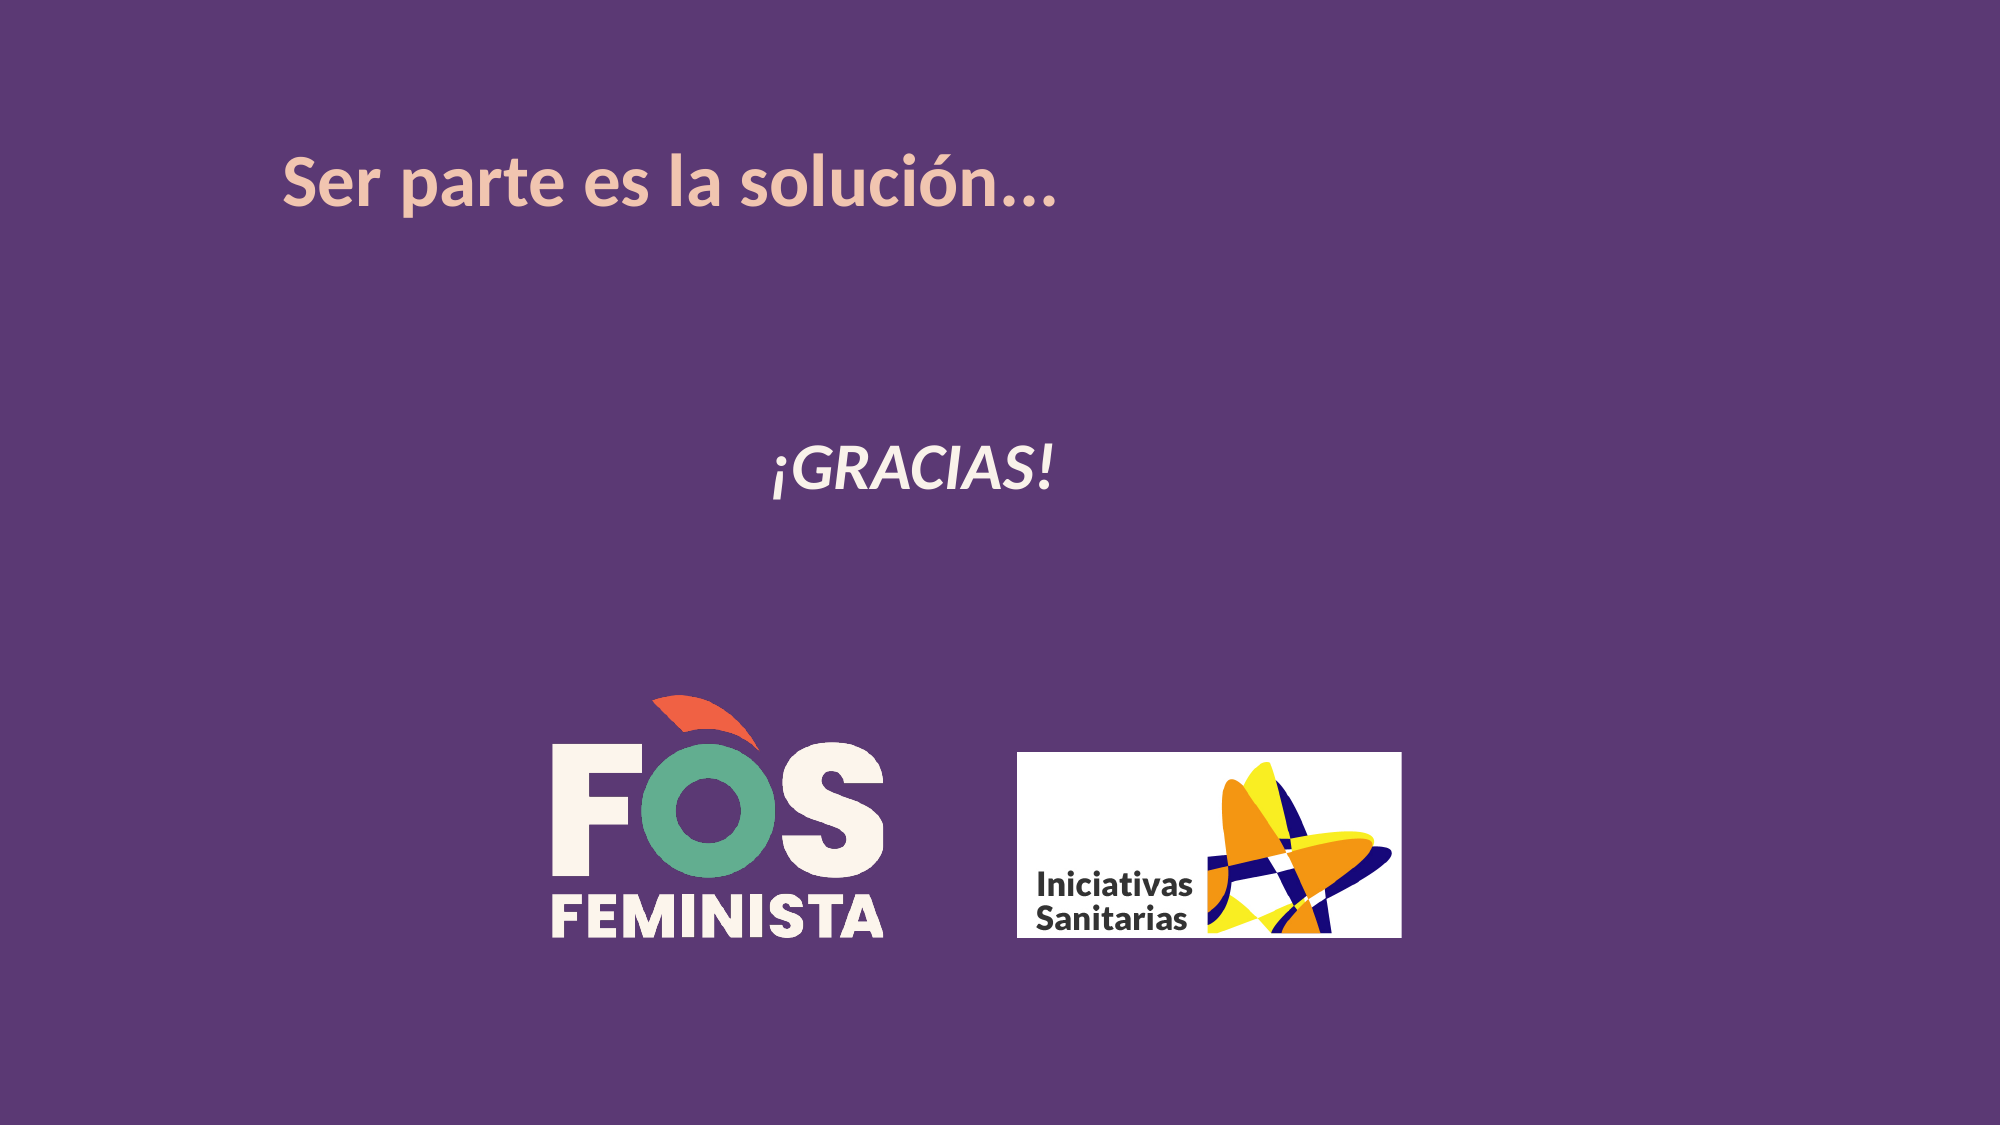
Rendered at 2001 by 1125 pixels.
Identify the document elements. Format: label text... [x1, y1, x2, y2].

text_box ¡GRACIAS! [755, 415, 1775, 510]
picture [552, 695, 884, 938]
text_box Ser parte es la solución... [267, 124, 1402, 230]
picture [1017, 752, 1402, 938]
